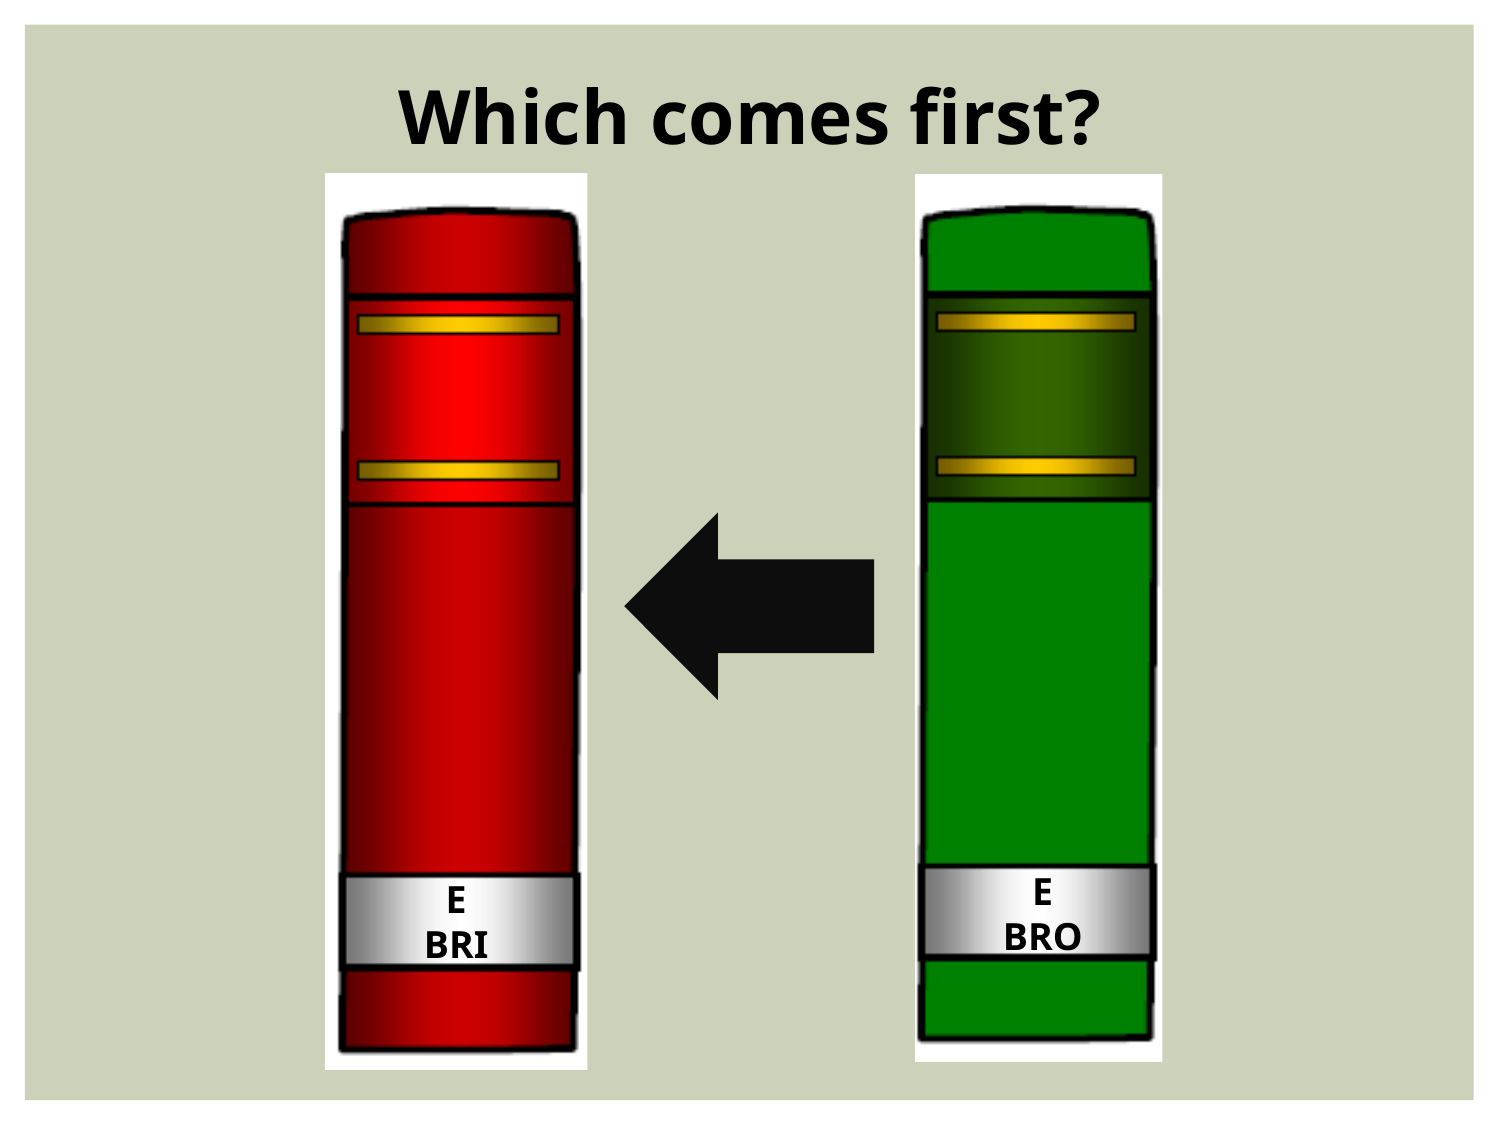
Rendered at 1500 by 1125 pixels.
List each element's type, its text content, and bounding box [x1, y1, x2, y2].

picture [324, 173, 588, 1071]
text_box [623, 511, 876, 702]
picture [914, 174, 1163, 1062]
text_box Which comes first? [224, 62, 1275, 168]
